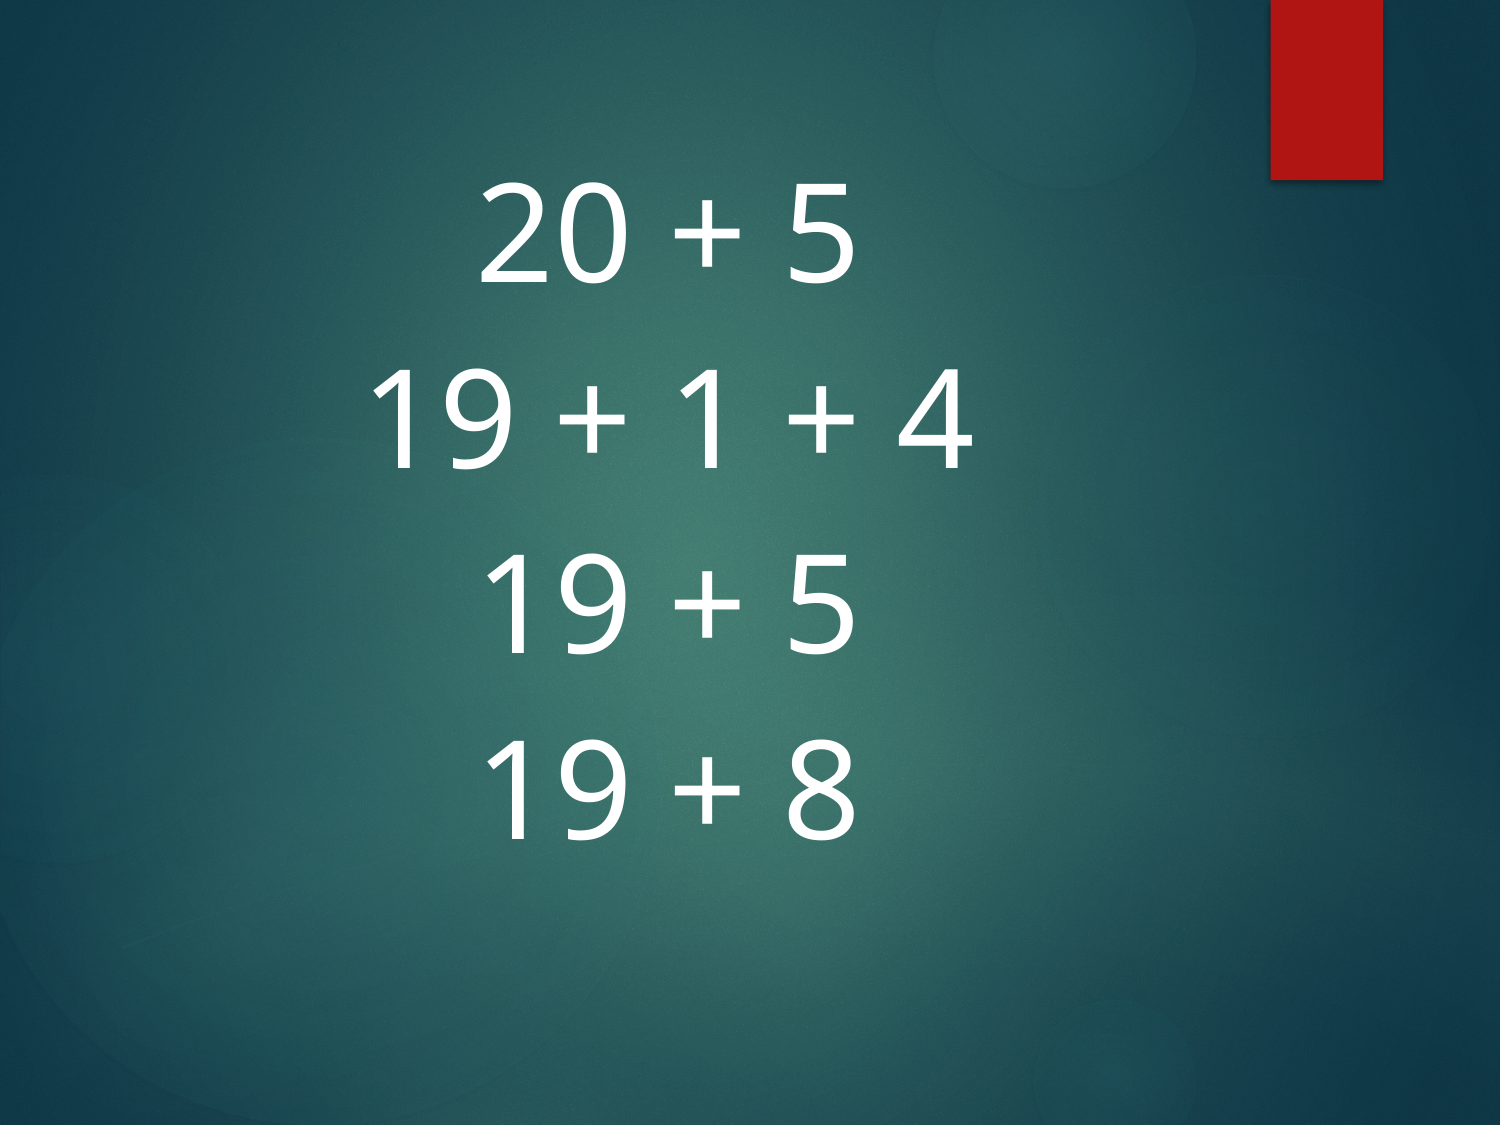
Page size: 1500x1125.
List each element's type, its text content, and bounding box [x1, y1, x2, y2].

list 20 + 5 19 + 1 + 4 19 + 5 19 + 8 [75, 137, 1263, 1059]
